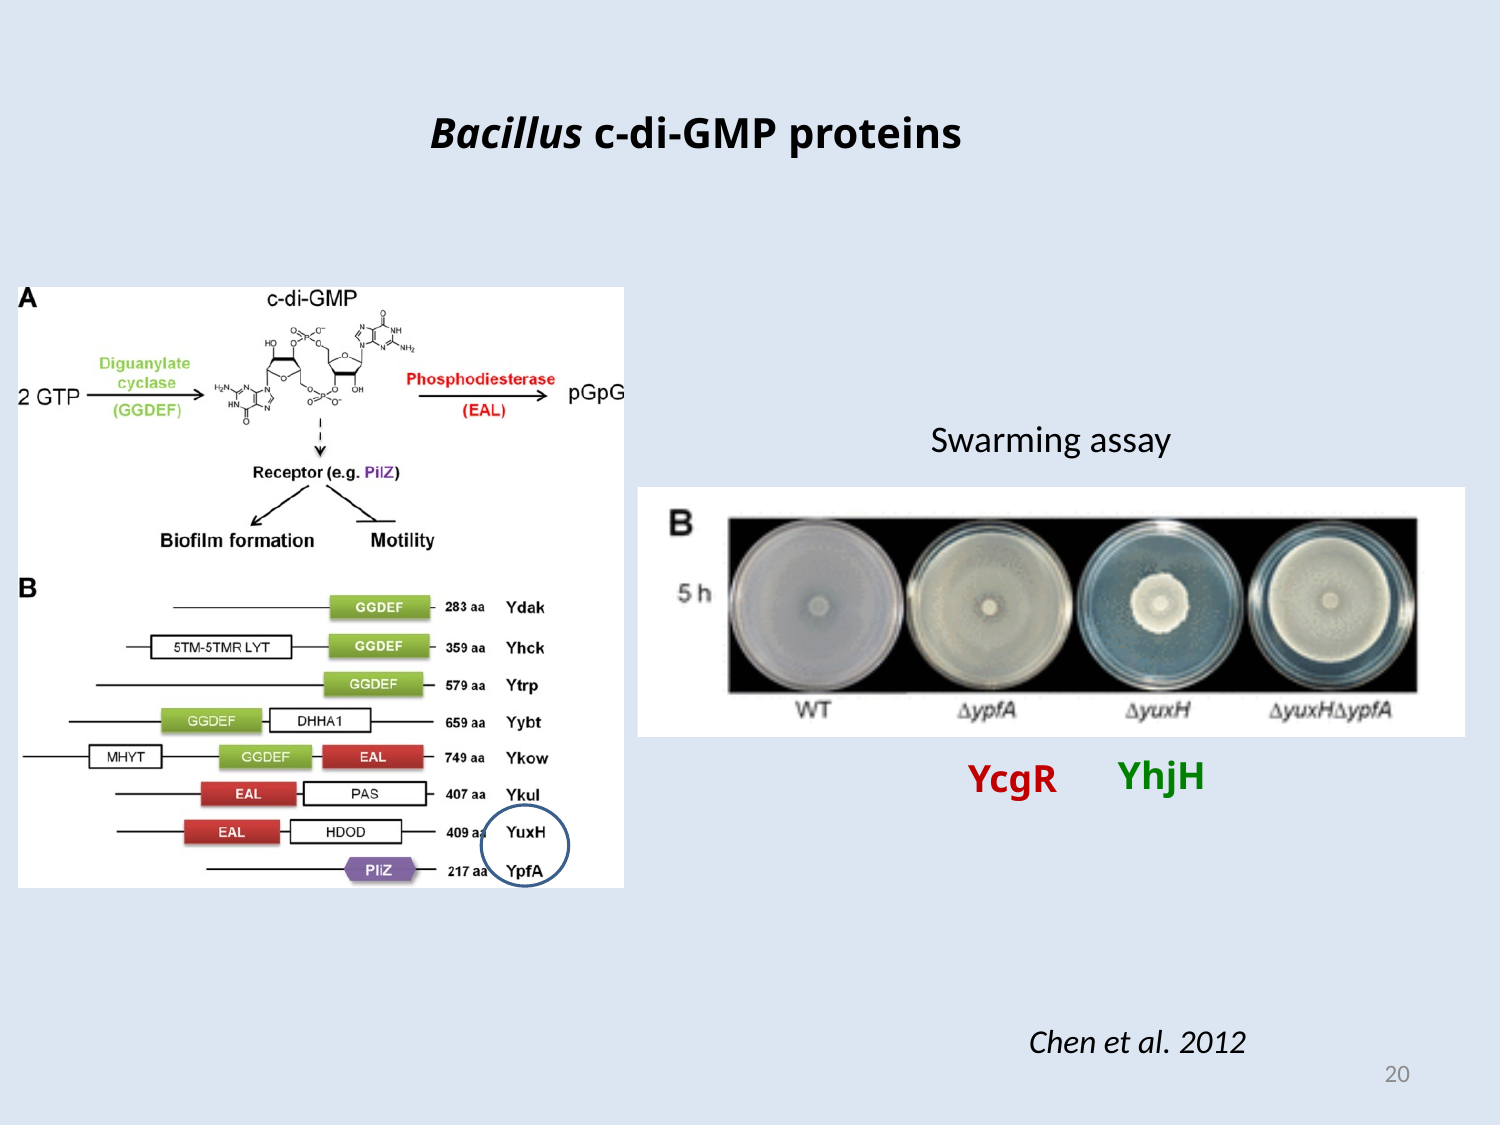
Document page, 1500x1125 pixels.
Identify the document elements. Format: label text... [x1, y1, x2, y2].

text_box Chen et al. 2012 [1014, 1012, 1262, 1068]
text_box Bacillus c-di-GMP proteins [415, 99, 988, 165]
text_box YcgR [953, 747, 1072, 807]
picture [637, 487, 1466, 737]
text_box YhjH [1102, 746, 1221, 804]
text_box Swarming assay [916, 407, 1187, 467]
picture [18, 287, 624, 888]
slide_number 20 [1074, 1042, 1425, 1103]
